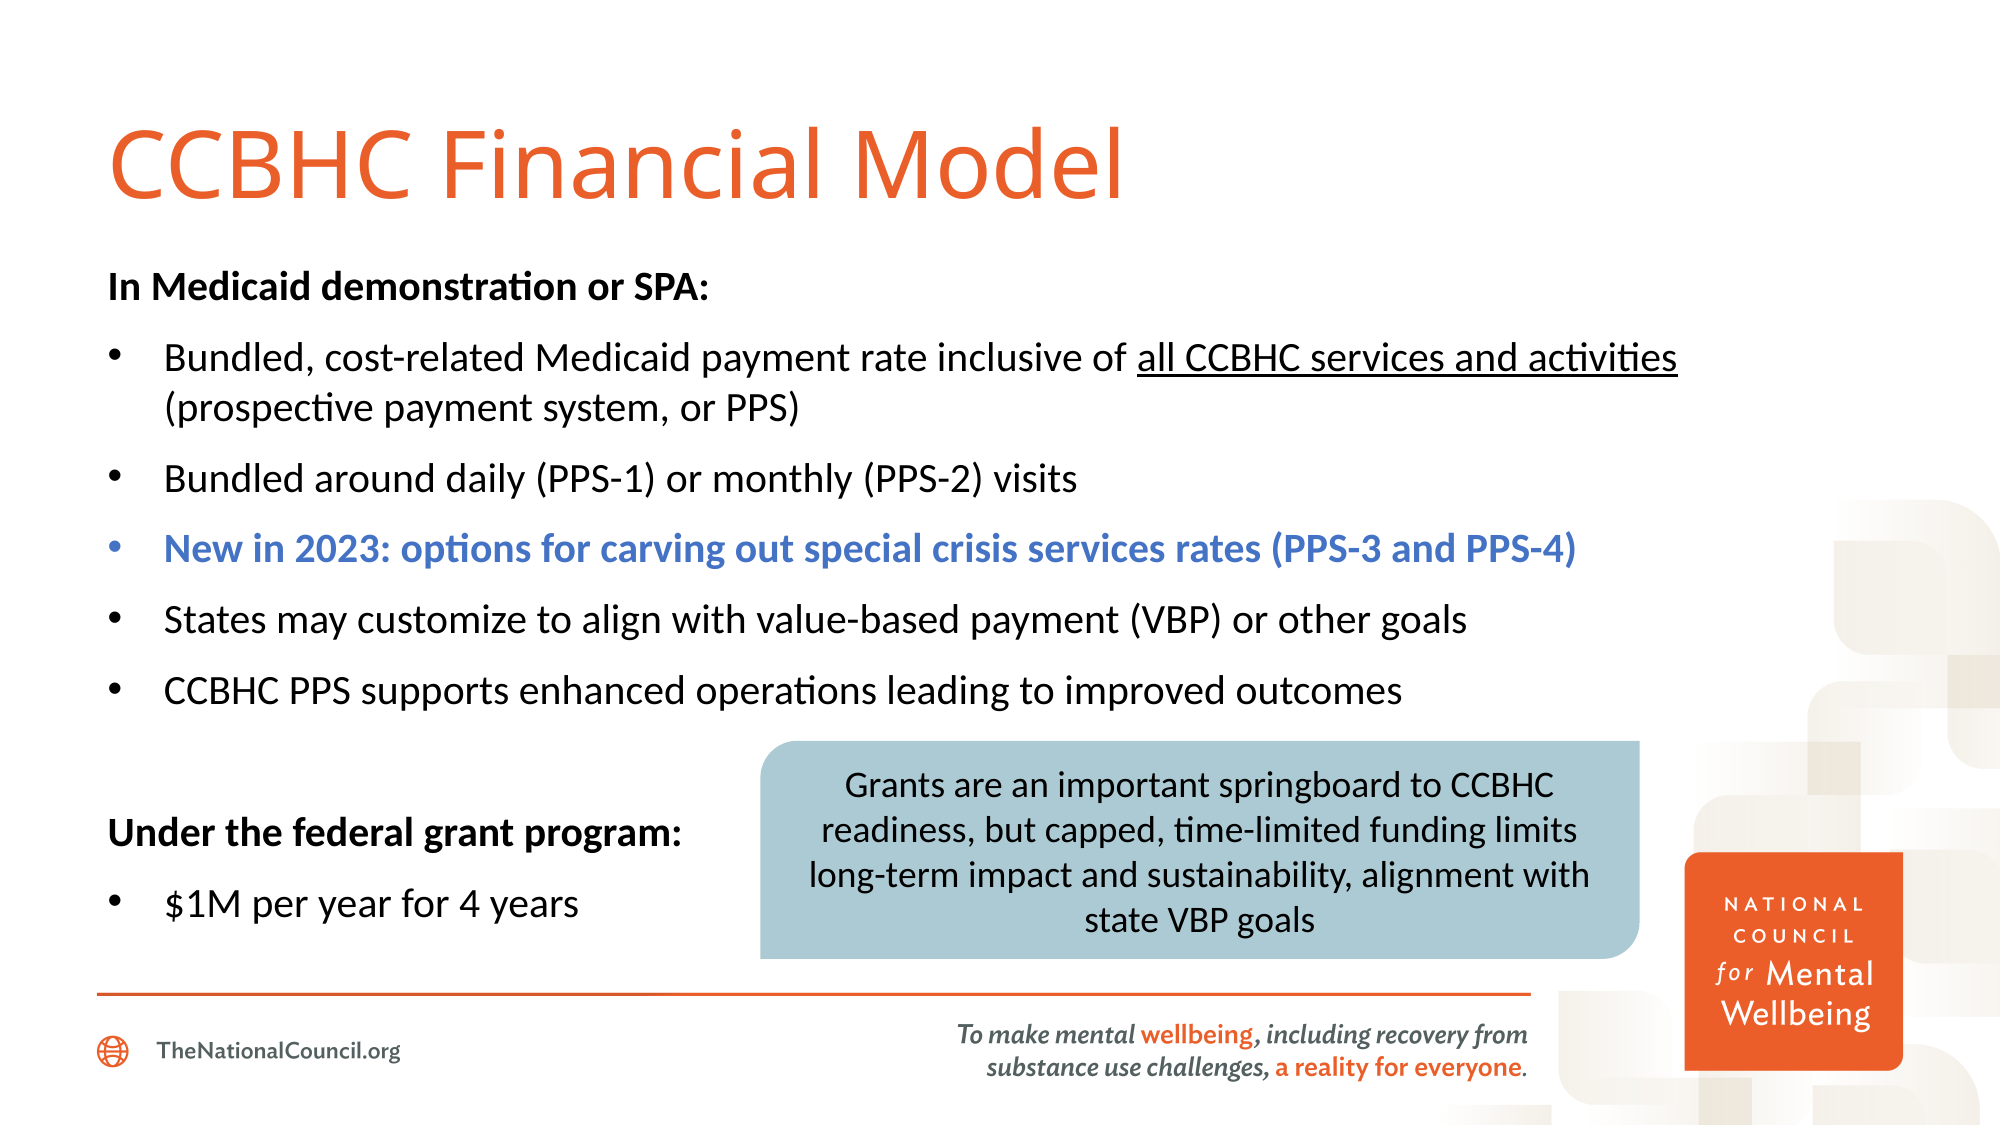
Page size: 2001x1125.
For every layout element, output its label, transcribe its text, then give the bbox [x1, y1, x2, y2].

list In Medicaid demonstration or SPA: Bundled, cost-related Medicaid payment rate inclusive of all CCBHC services and activities (prospective payment system, or PPS) Bundled around daily (PPS-1) or monthly (PPS-2) visits New in 2023: options for carving out special crisis services rates (PPS-3 and PPS-4) States may customize to align with value-based payment (VBP) or other goals CCBHC PPS supports enhanced operations leading to improved outcomes Under the federal grant program: $1M per year for 4 years [92, 251, 1908, 958]
picture [0, 0, 2000, 1125]
text_box Grants are an important springboard to CCBHC readiness, but capped, time-limited funding limits long-term impact and sustainability, alignment with state VBP goals [760, 740, 1640, 959]
title CCBHC Financial Model [92, 59, 1908, 251]
